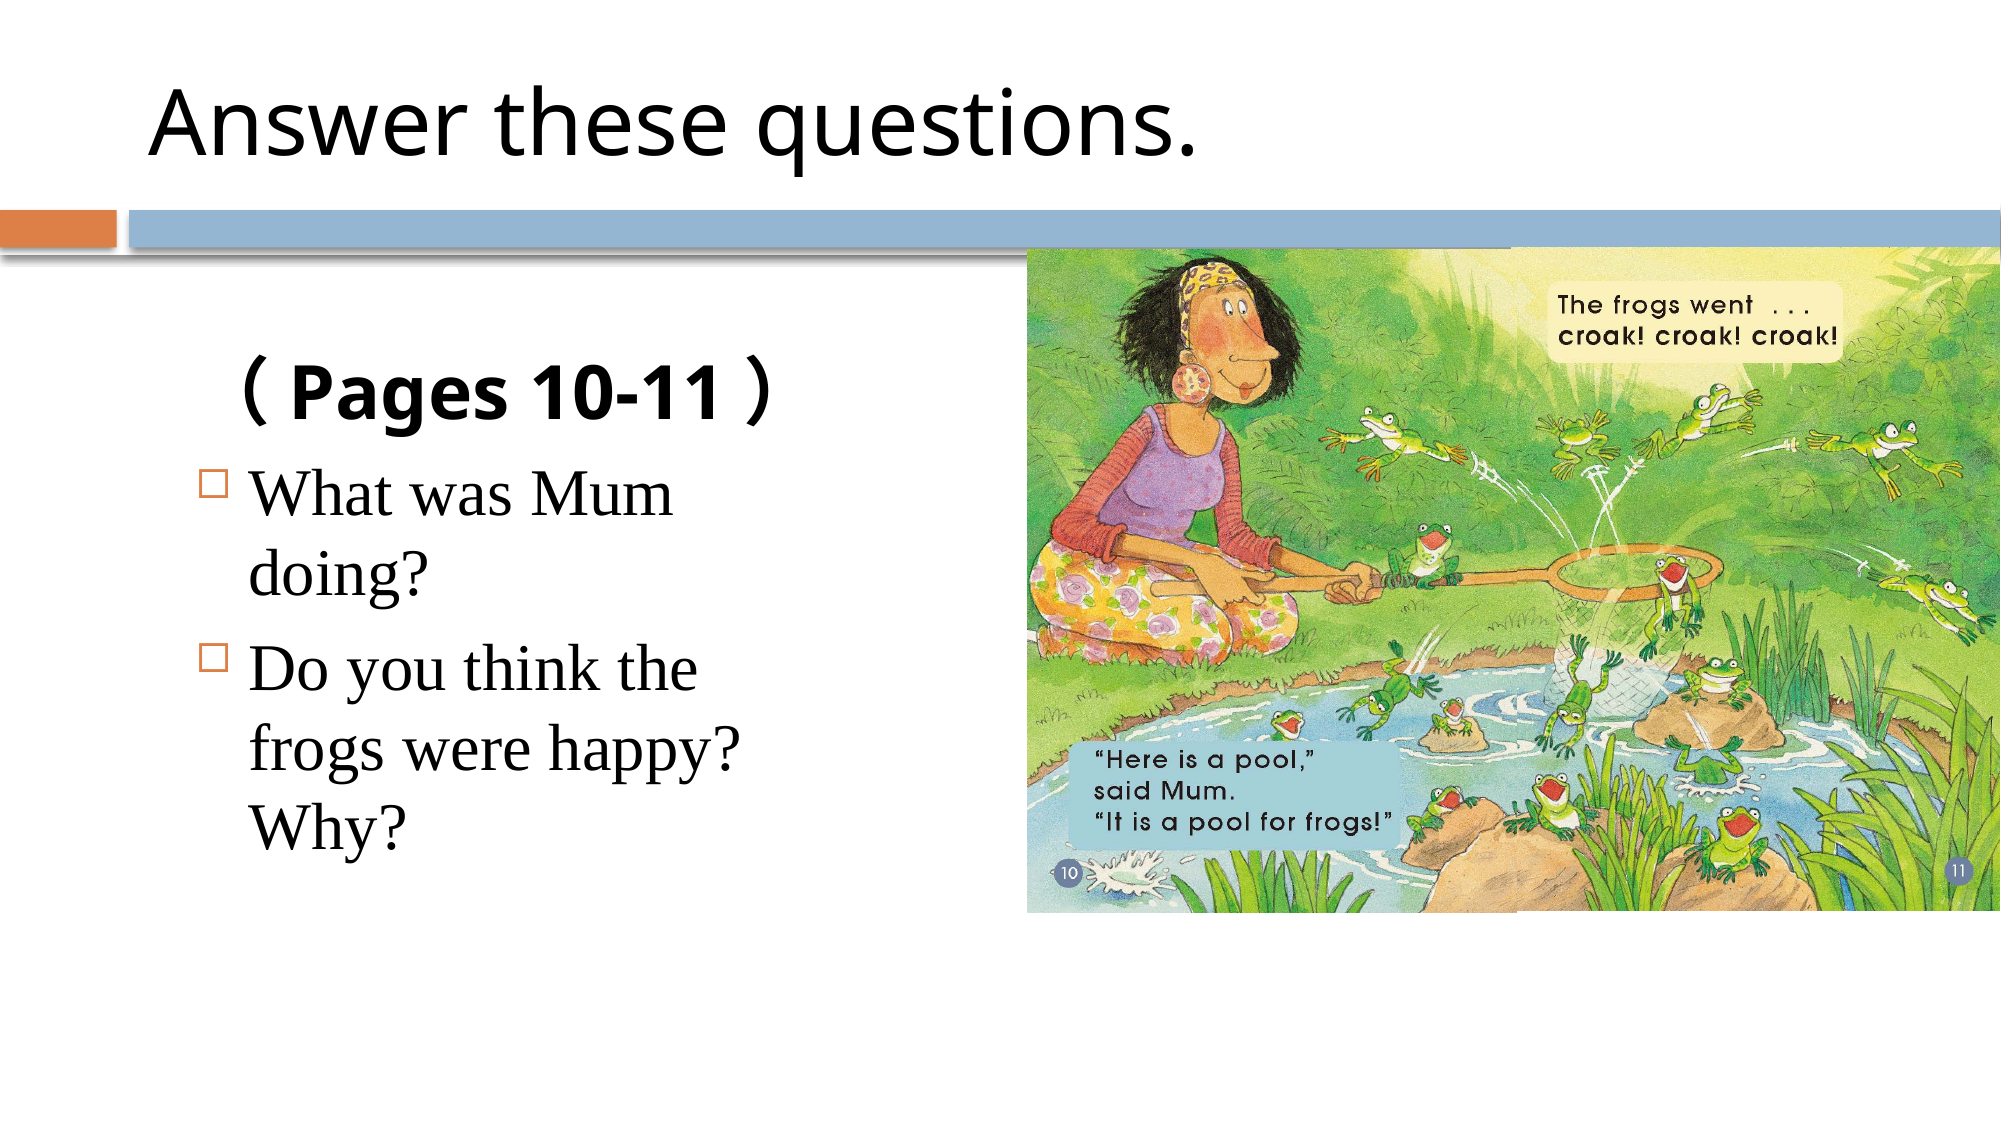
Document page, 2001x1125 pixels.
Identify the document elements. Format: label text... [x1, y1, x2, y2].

picture [1027, 246, 2000, 914]
title Answer these questions. [133, 37, 1918, 200]
list （Pages 10-11） What was Mum doing? Do you think the frogs were happy? Why? [181, 336, 867, 1025]
